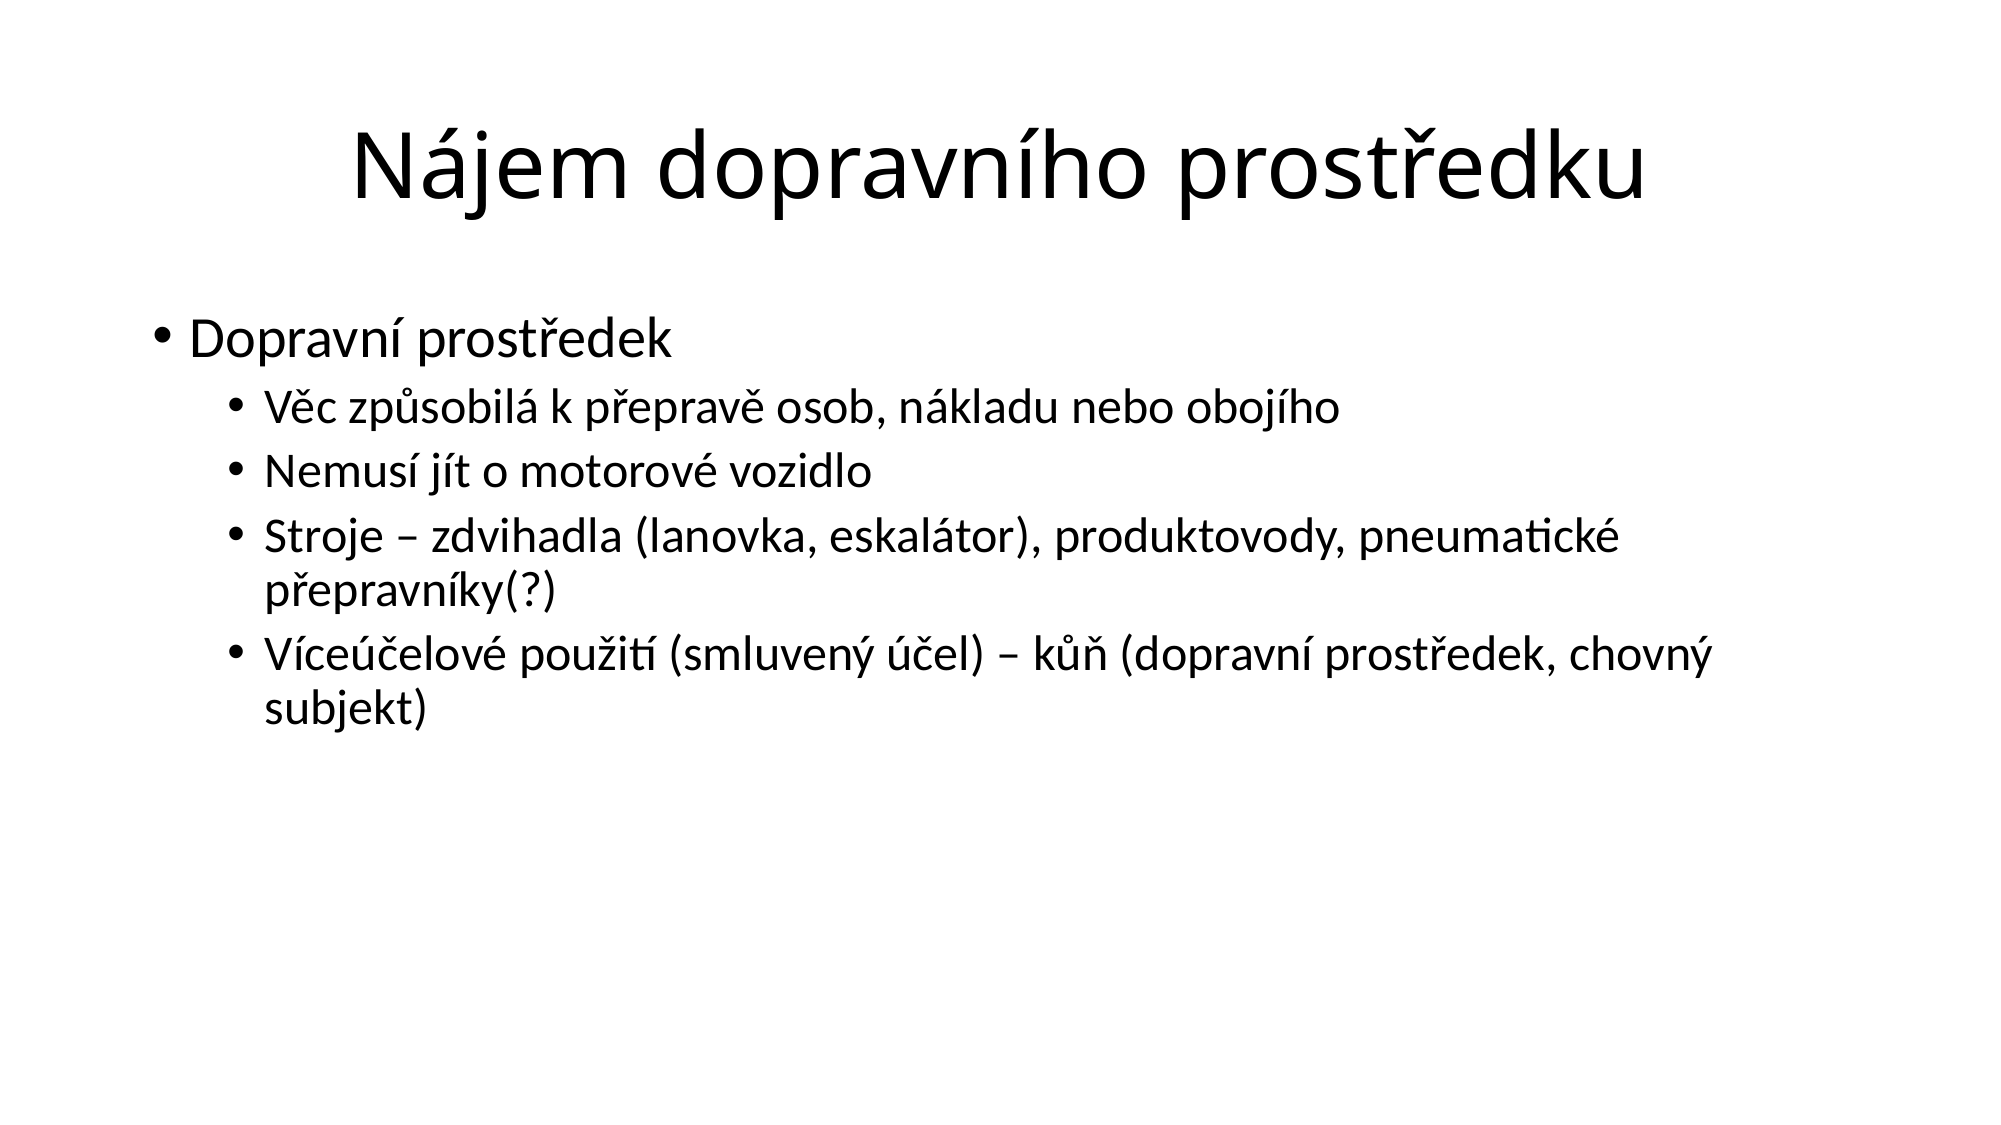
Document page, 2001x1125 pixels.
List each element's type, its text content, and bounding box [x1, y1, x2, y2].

title Nájem dopravního prostředku [137, 59, 1863, 278]
list Dopravní prostředek Věc způsobilá k přepravě osob, nákladu nebo obojího Nemusí jít o motorové vozidlo Stroje – zdvihadla (lanovka, eskalátor), produktovody, pneumatické přepravníky(?) Víceúčelové použití (smluvený účel) – kůň (dopravní prostředek, chovný subjekt) [137, 299, 1863, 1014]
